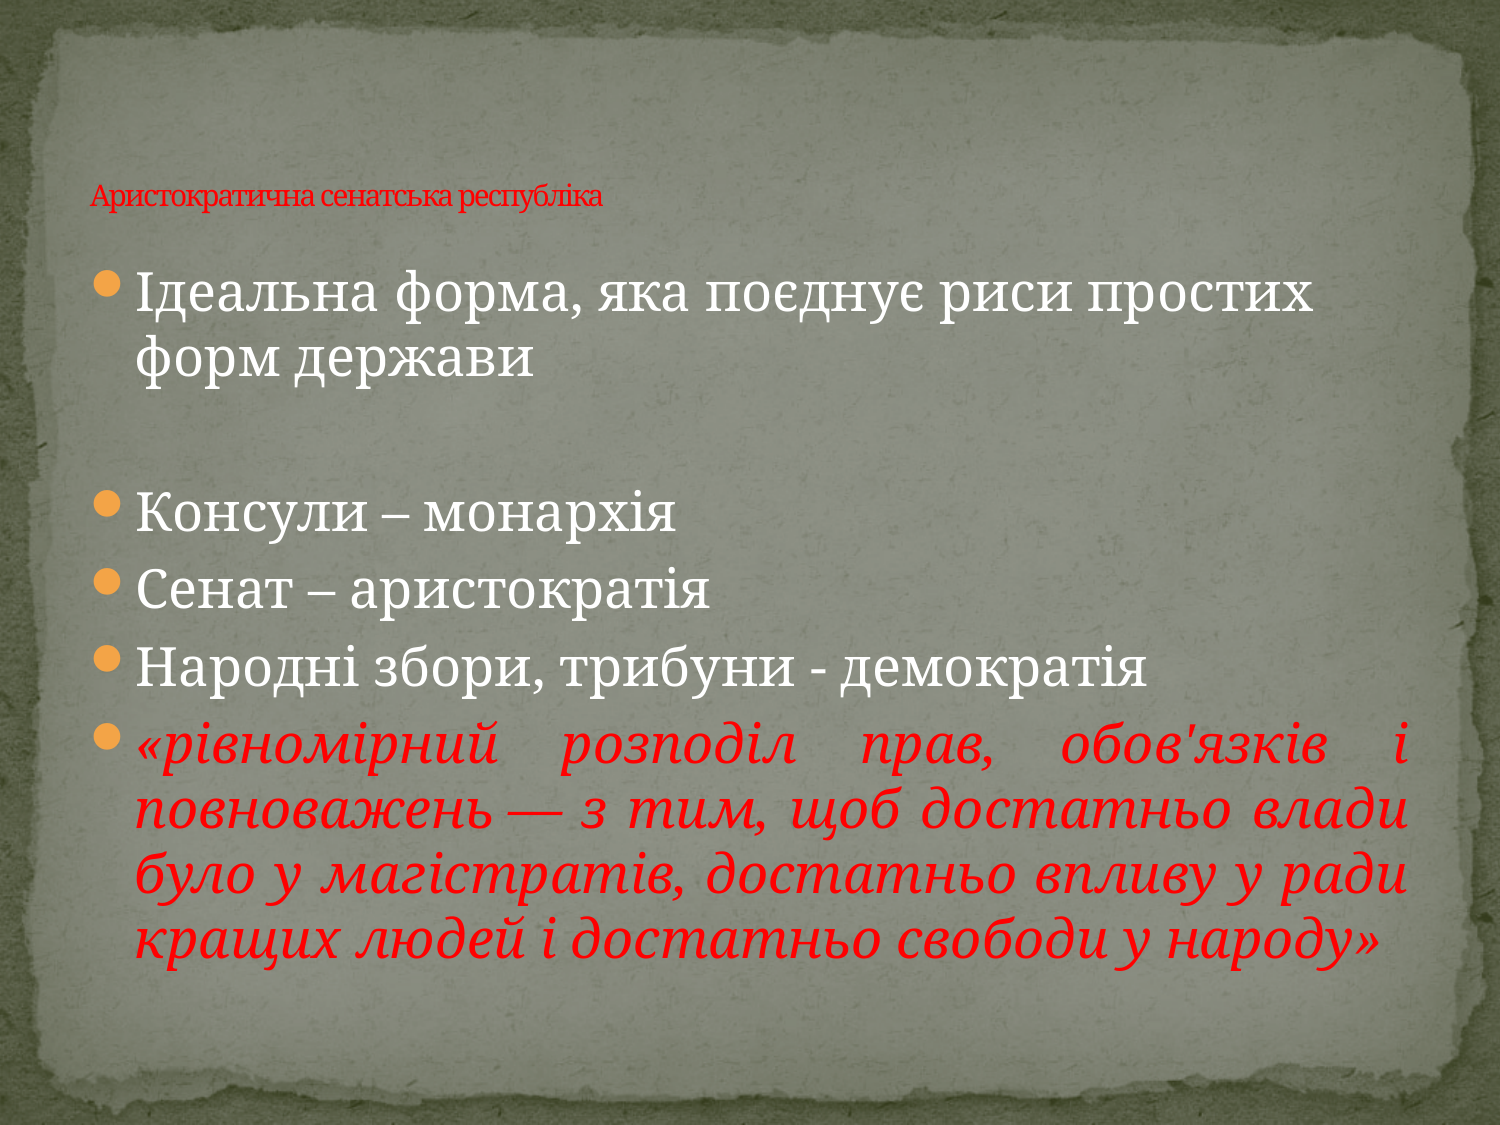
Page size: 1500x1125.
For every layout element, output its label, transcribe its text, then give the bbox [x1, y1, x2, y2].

list Ідеальна форма, яка поєднує риси простих форм держави Консули – монархія Сенат – аристократія Народні збори, трибуни - демократія «рівномірний розподіл прав, обов'язків і повноважень — з тим, щоб достатньо влади було у магістратів, достатньо впливу у ради кращих людей і достатньо свободи у народу» [75, 256, 1425, 1000]
title Аристократична сенатська республіка [74, 24, 1425, 256]
